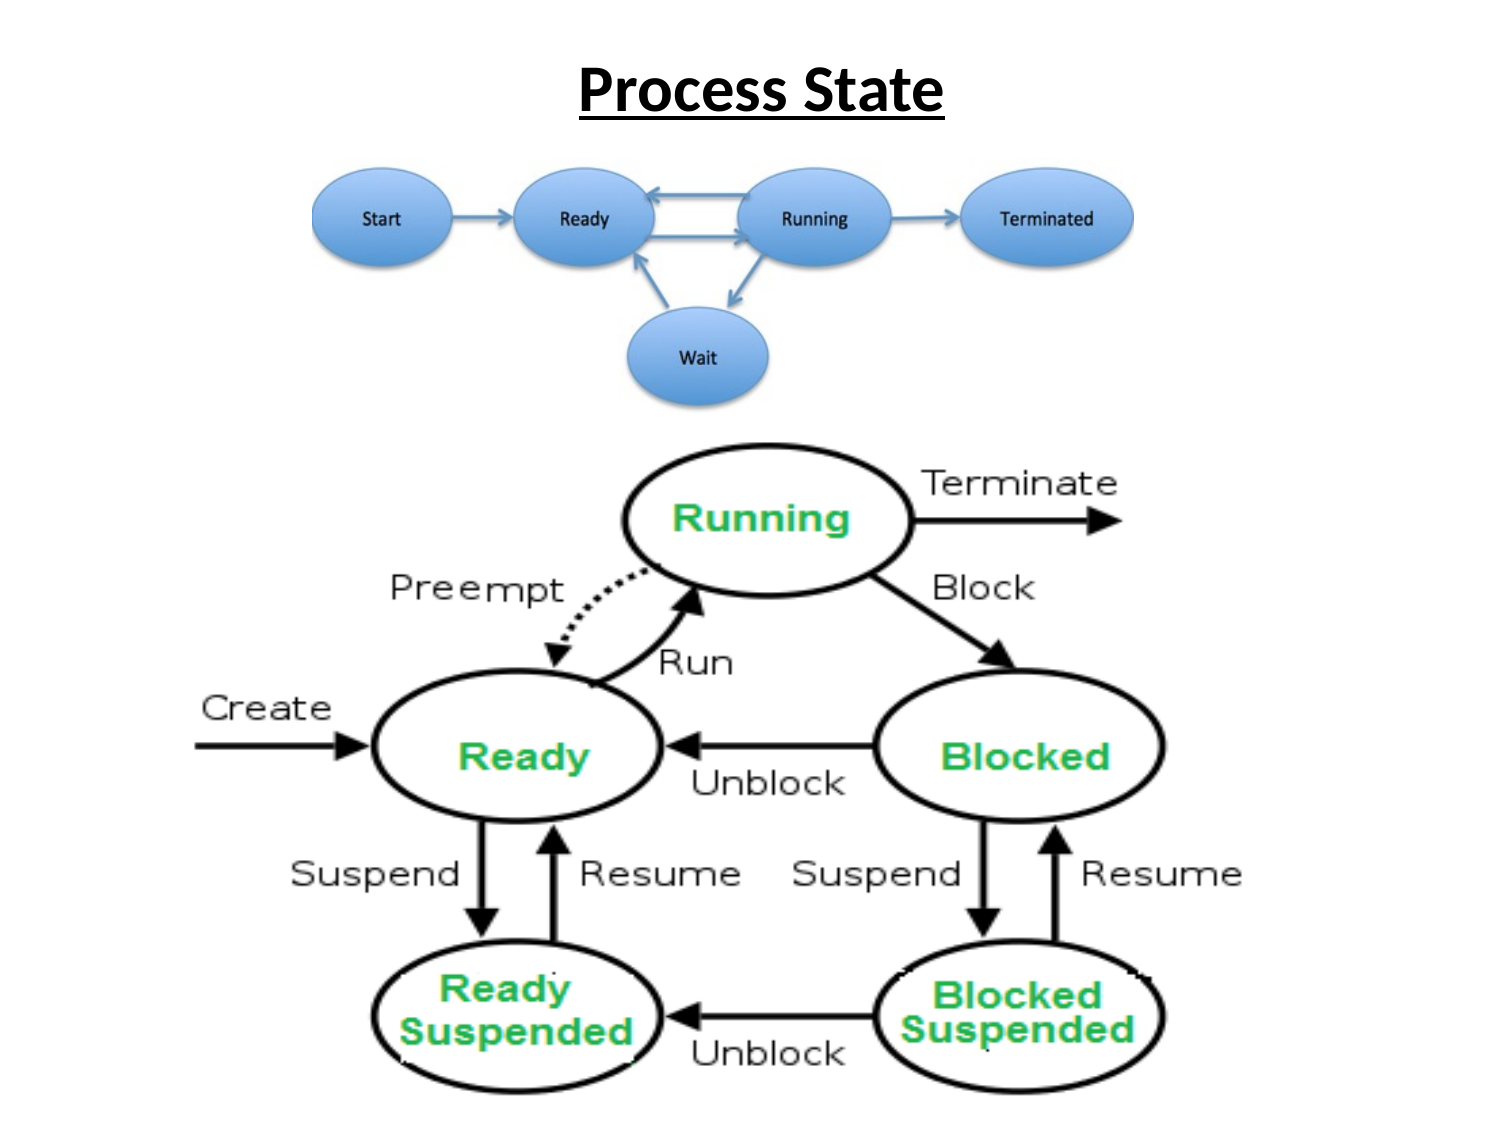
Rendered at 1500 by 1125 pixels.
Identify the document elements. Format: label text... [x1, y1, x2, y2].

picture [174, 440, 1288, 1125]
text_box Process State [564, 37, 961, 133]
picture [312, 137, 1134, 413]
